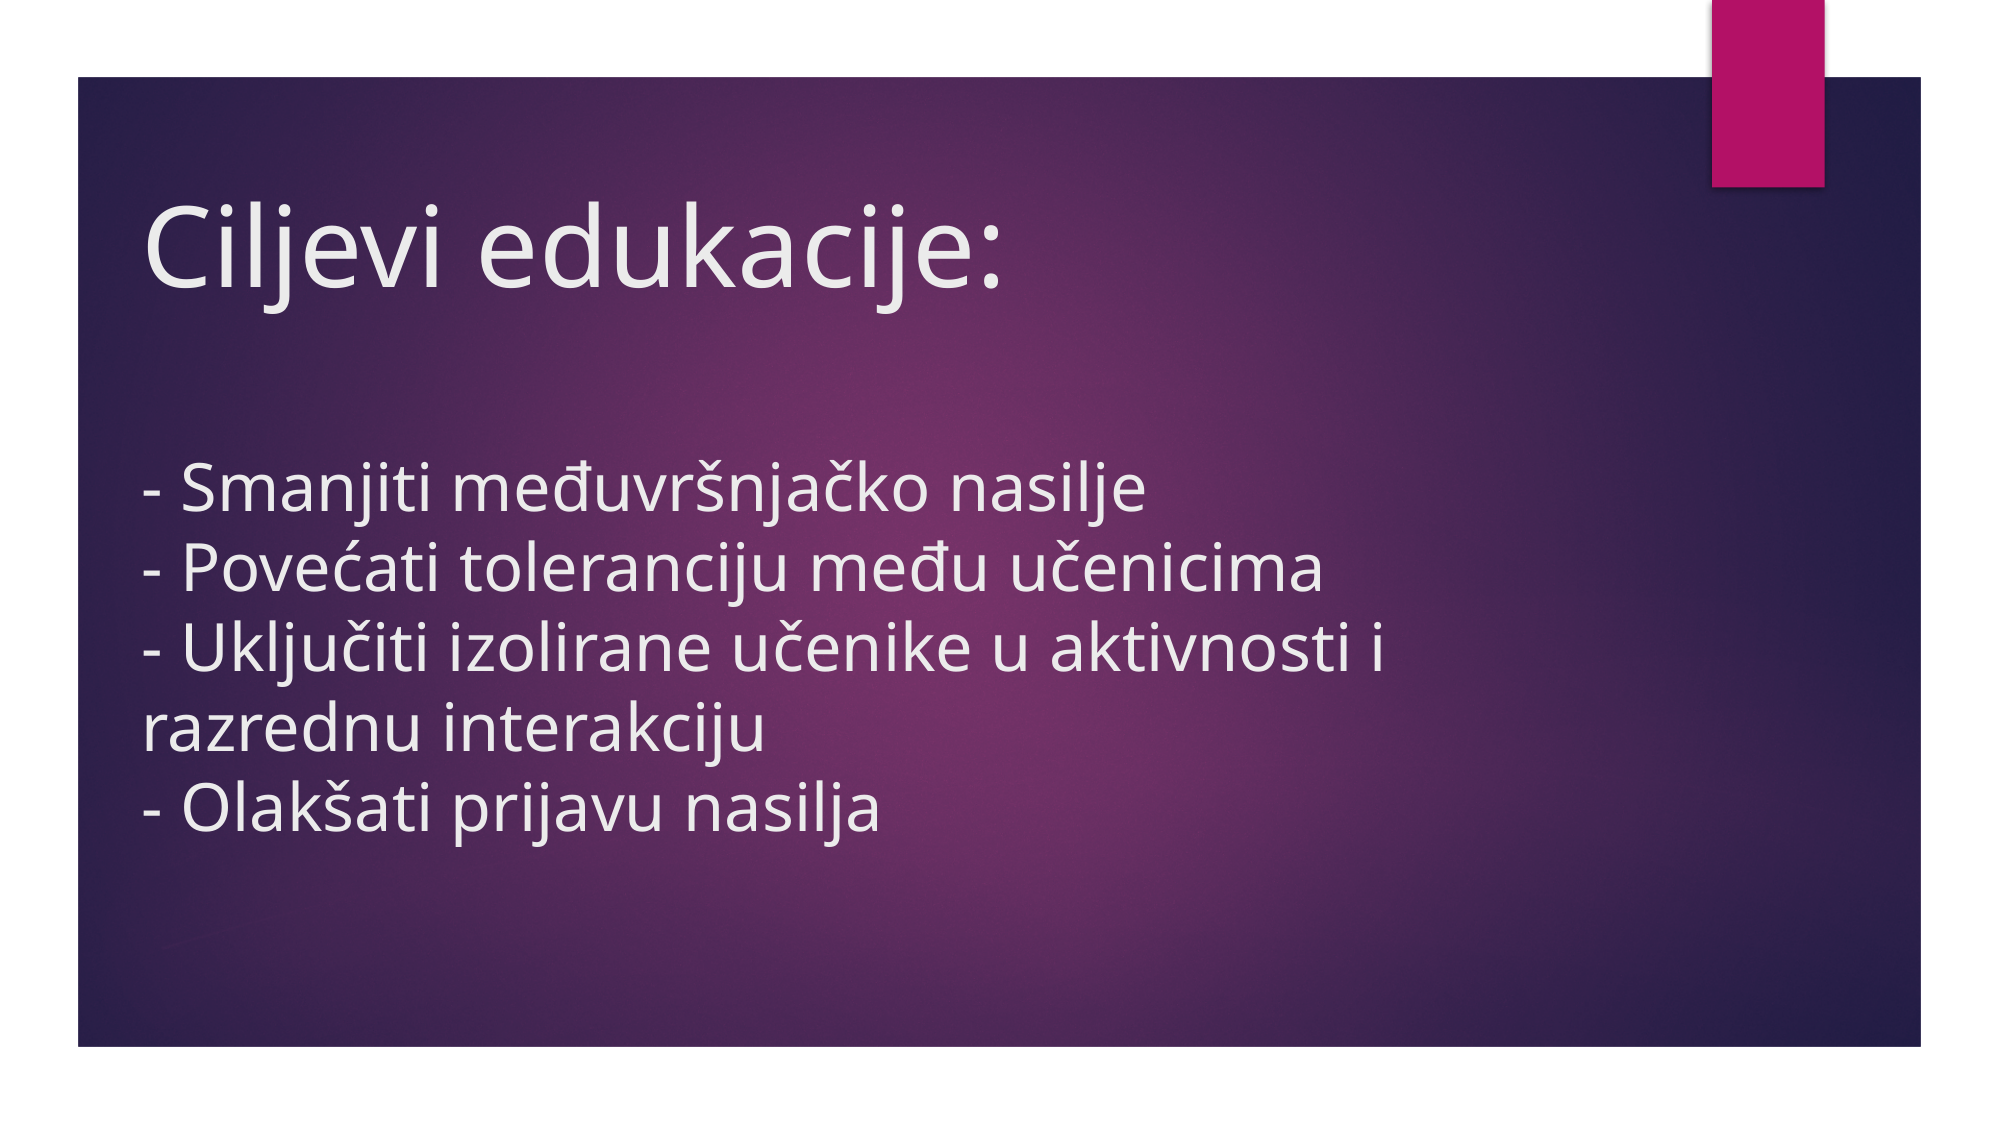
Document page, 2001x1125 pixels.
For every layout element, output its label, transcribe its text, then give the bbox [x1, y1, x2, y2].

title Ciljevi edukacije: - Smanjiti međuvršnjačko nasilje - Povećati toleranciju među učenicima - Uključiti izolirane učenike u aktivnosti i razrednu interakciju - Olakšati prijavu nasilja [126, 126, 1644, 1012]
